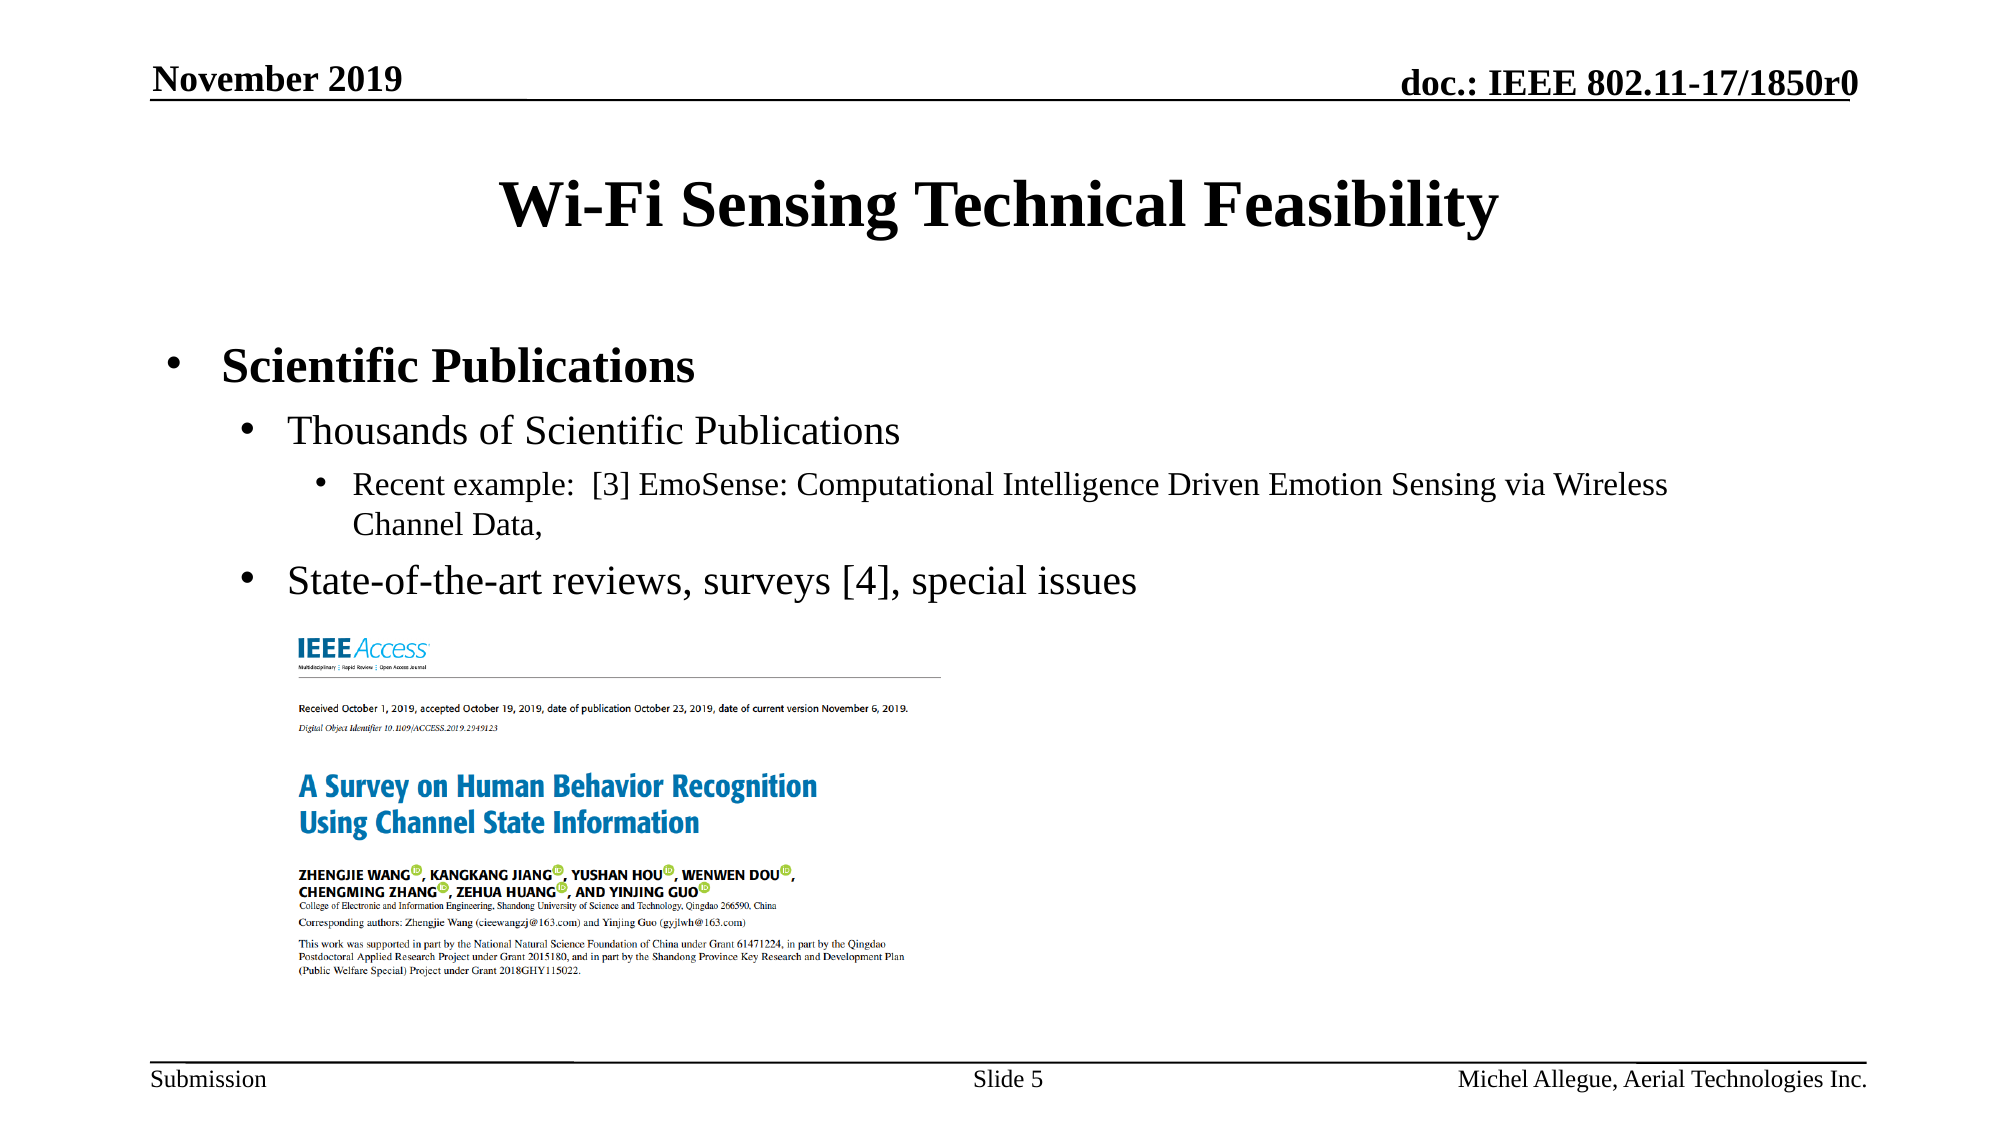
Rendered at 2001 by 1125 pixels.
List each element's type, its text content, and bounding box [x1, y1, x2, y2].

picture [276, 632, 941, 998]
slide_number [152, 54, 563, 100]
list Scientific Publications Thousands of Scientific Publications Recent example: [3] EmoSense: Computational Intelligence Driven Emotion Sensing via Wireless Channel Data, State-of-the-art reviews, surveys [4], special issues [149, 324, 1850, 1051]
slide_number Slide 5 [950, 1061, 1067, 1123]
title Wi-Fi Sensing Technical Feasibility [149, 112, 1850, 288]
footer Michel Allegue, Aerial Technologies Inc. [1171, 1061, 1869, 1093]
